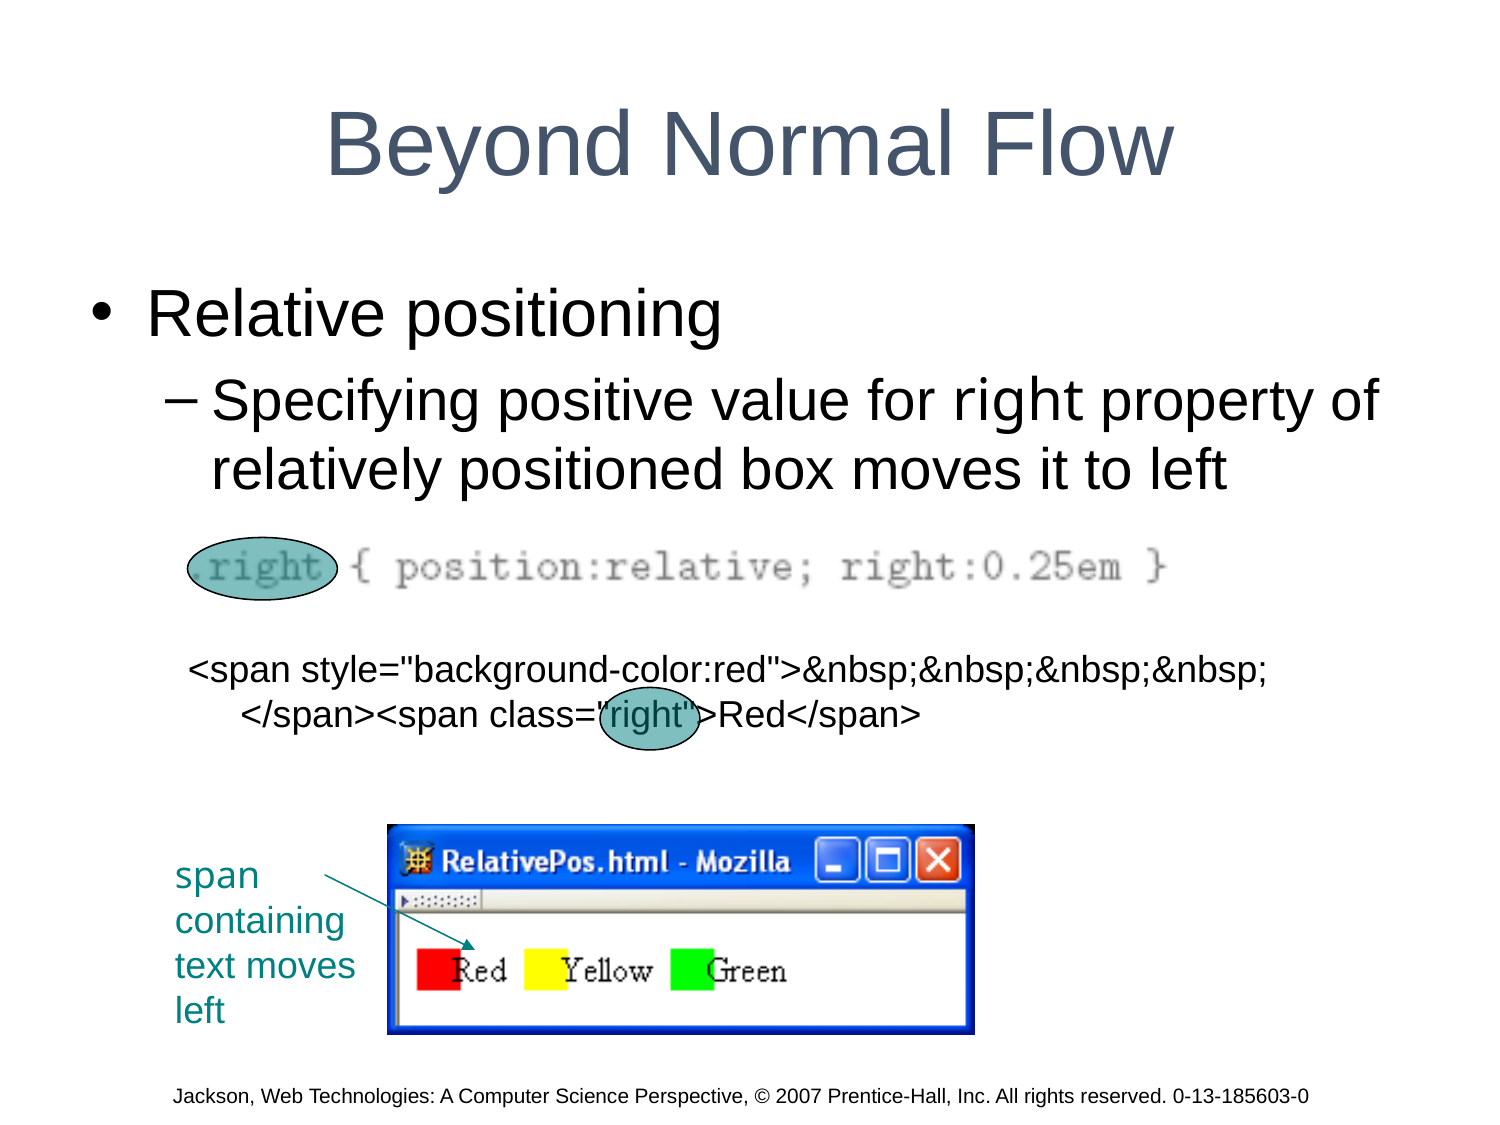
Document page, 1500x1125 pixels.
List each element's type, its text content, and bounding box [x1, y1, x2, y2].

picture [174, 537, 1188, 607]
list Relative positioning Specifying positive value for right property of relatively positioned box moves it to left [75, 262, 1425, 1005]
text_box <span style="background-color:red">&nbsp;&nbsp;&nbsp;&nbsp; </span><span class="right">Red</span> [162, 637, 1375, 743]
text_box [600, 687, 700, 750]
footer Jackson, Web Technologies: A Computer Science Perspective, © 2007 Prentice-Hall, Inc. All rights reserved. 0-13-185603-0 [75, 1074, 1413, 1103]
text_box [324, 874, 475, 950]
title Beyond Normal Flow [75, 45, 1425, 233]
text_box span containing text moves left [159, 843, 372, 1039]
picture [387, 824, 975, 1035]
